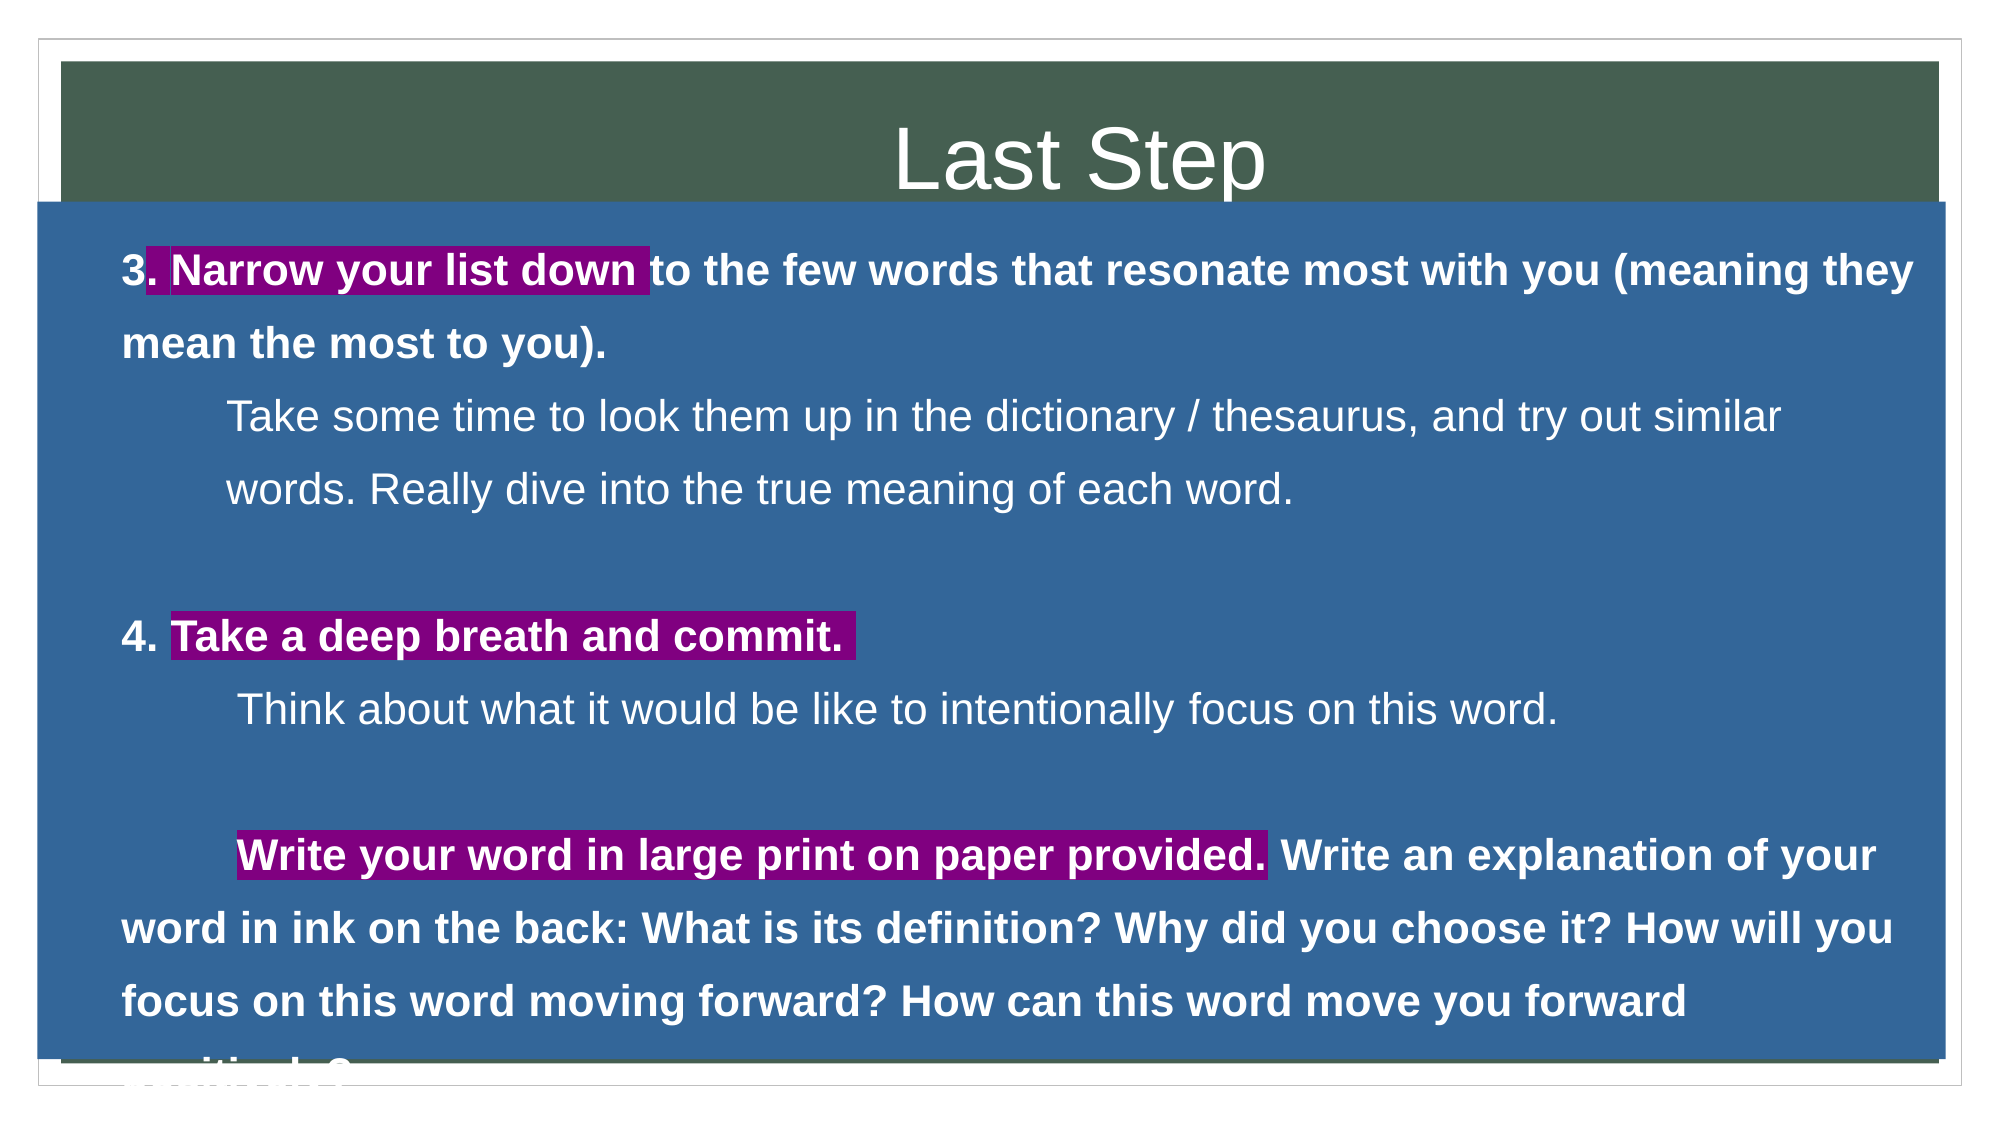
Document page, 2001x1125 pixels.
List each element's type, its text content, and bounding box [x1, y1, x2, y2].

text_box 3. Narrow your list down to the few words that resonate most with you (meaning they mean the most to you). Take some time to look them up in the dictionary / thesaurus, and try out similar words. Really dive into the true meaning of each word. 4. Take a deep breath and commit. Think about what it would be like to intentionally focus on this word. Write your word in large print on paper provided. Write an explanation of your word in ink on the back: What is its definition? Why did you choose it? How will you focus on this word moving forward? How can this word move you forward positively? [37, 201, 1946, 1060]
title Last Step [279, 40, 1818, 144]
